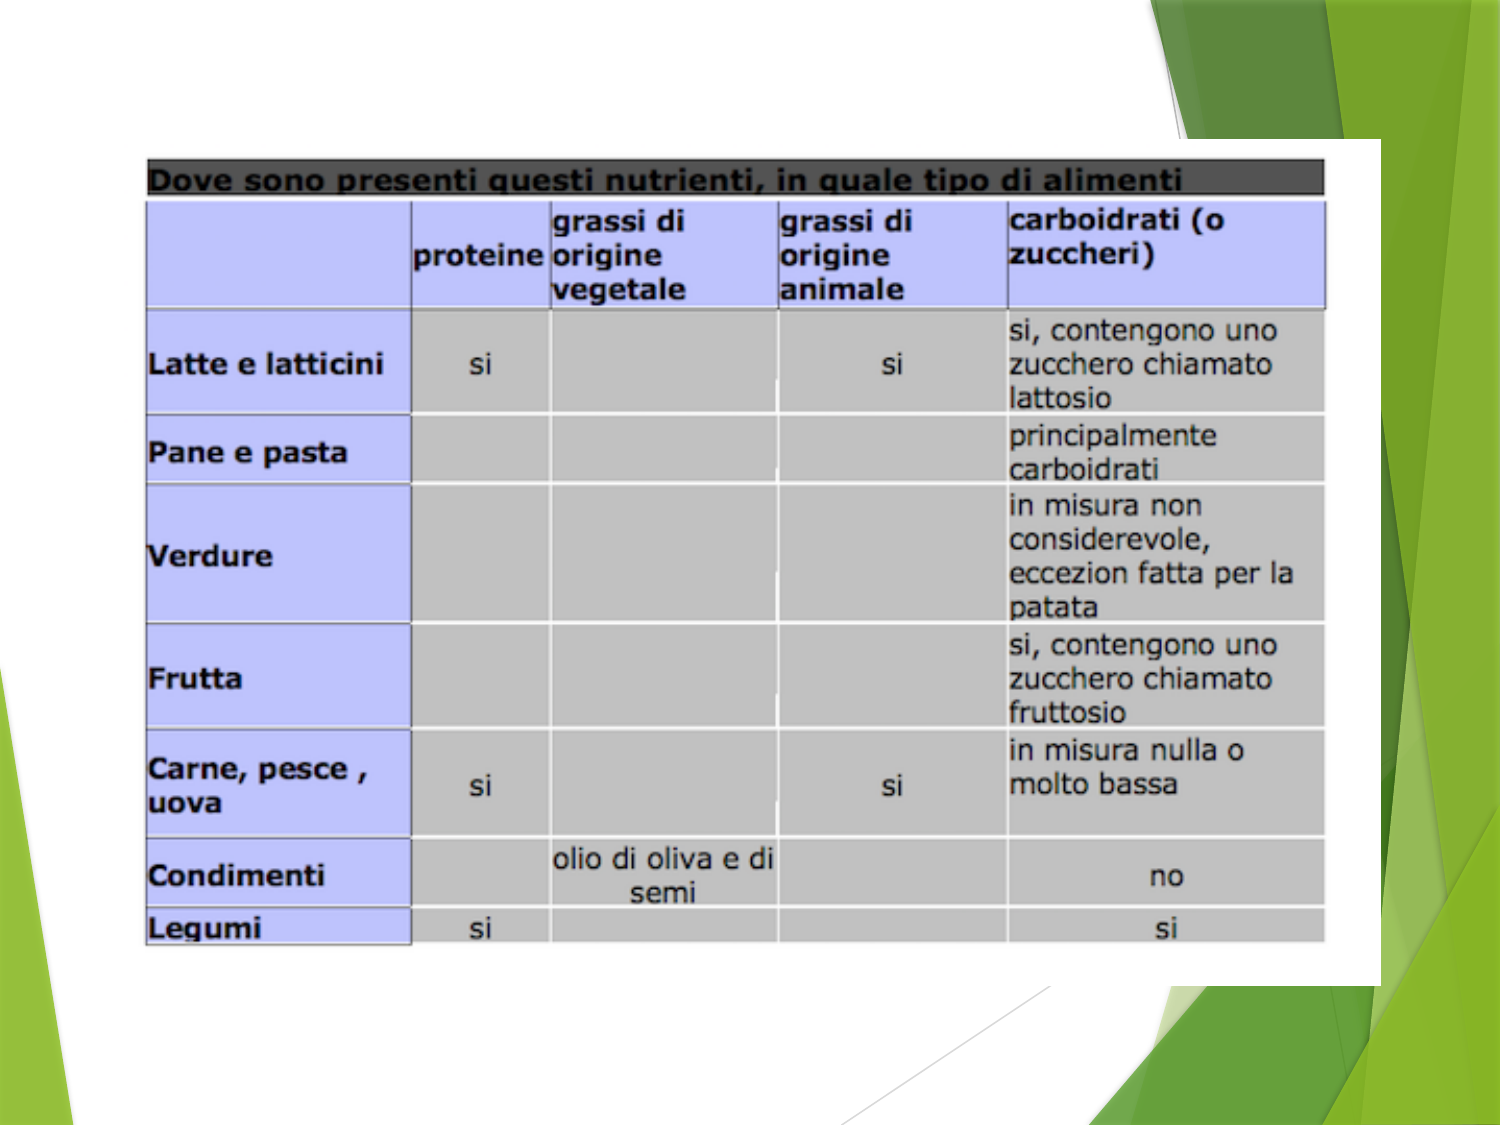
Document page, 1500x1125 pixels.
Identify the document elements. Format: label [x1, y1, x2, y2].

picture [119, 139, 1381, 986]
